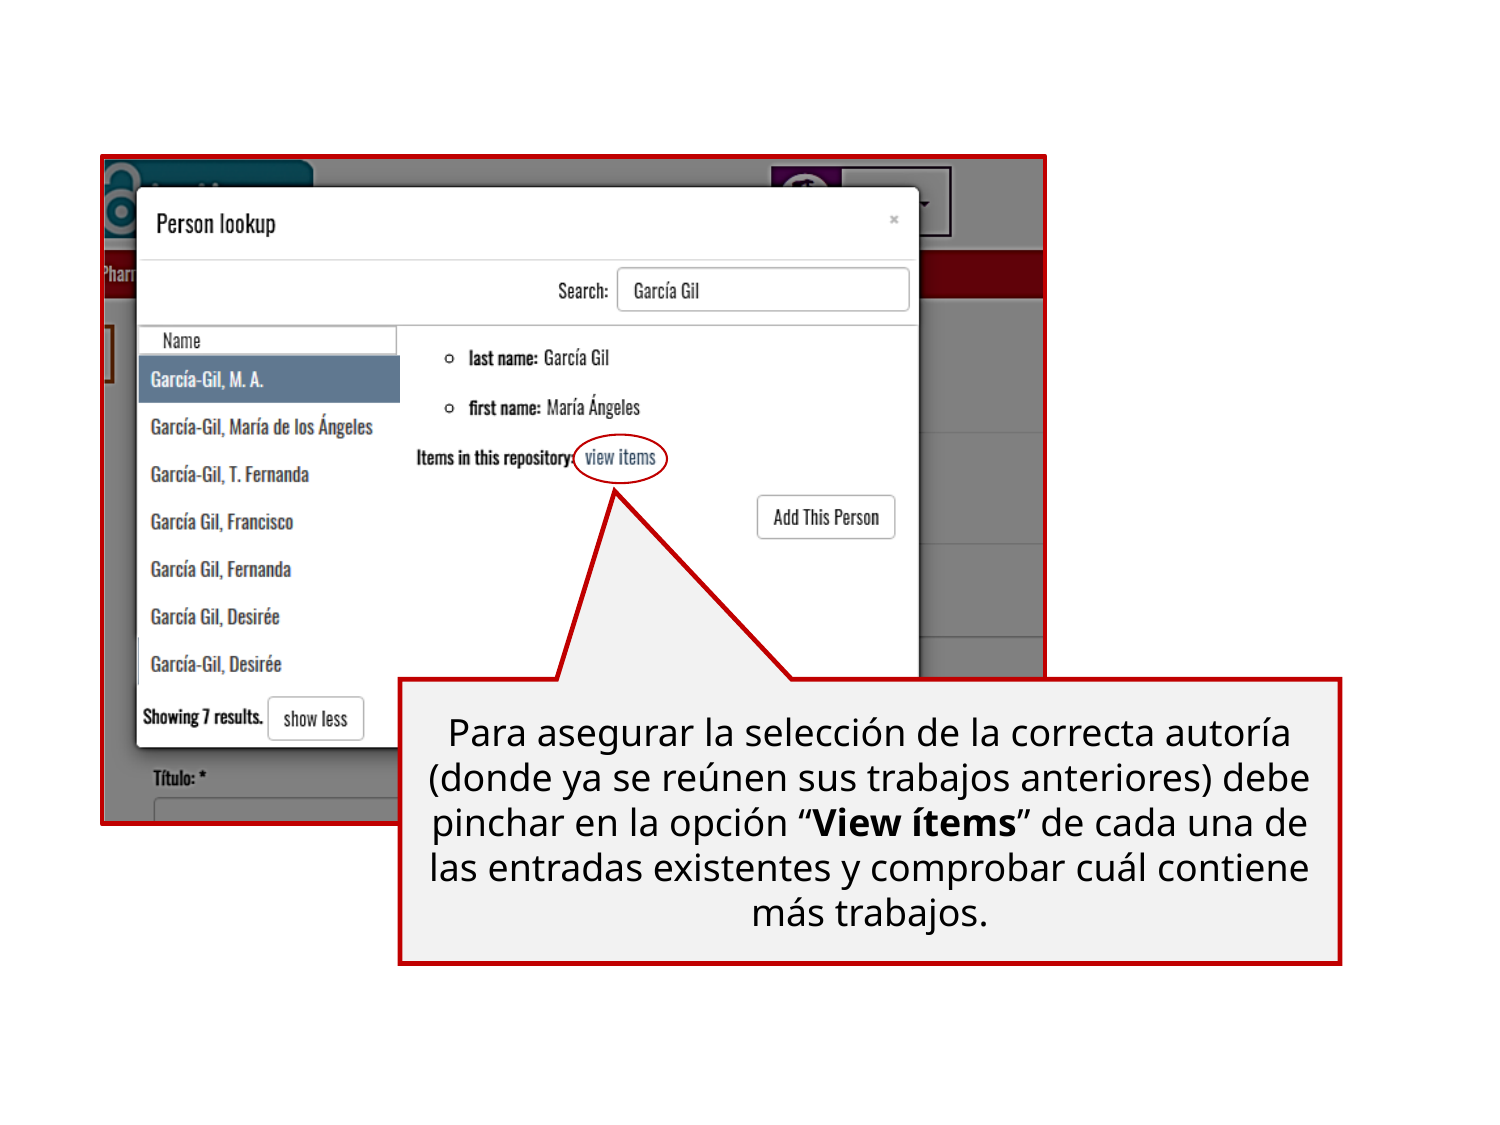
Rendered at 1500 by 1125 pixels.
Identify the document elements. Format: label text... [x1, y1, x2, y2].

picture [104, 158, 1043, 822]
text_box Para asegurar la selección de la correcta autoría (donde ya se reúnen sus trabajos anteriores) debe pinchar en la opción “View ítems” de cada una de las entradas existentes y comprobar cuál contiene más trabajos. [398, 678, 1341, 965]
